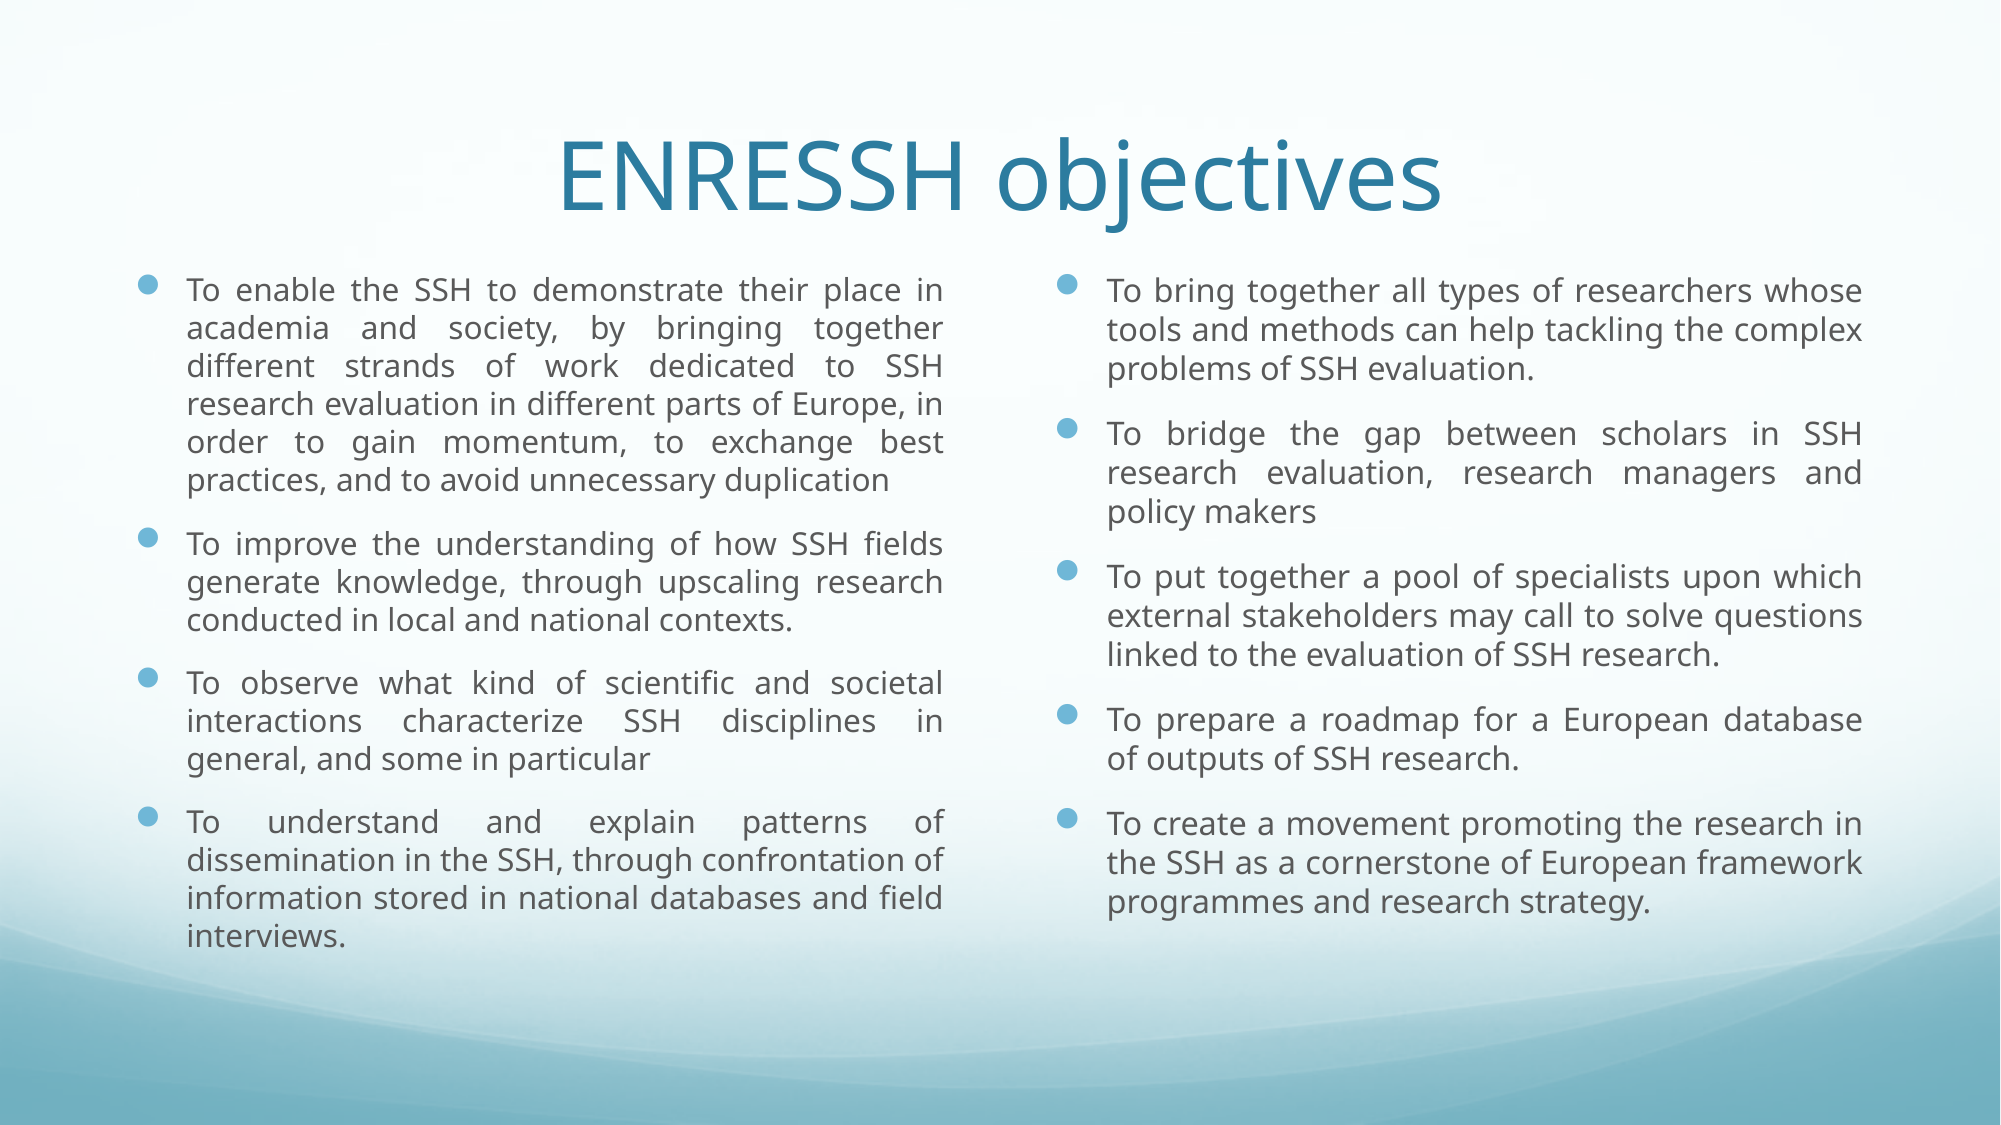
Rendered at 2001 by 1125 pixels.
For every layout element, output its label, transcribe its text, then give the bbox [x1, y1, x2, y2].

list To bring together all types of researchers whose tools and methods can help tackling the complex problems of SSH evaluation. To bridge the gap between scholars in SSH research evaluation, research managers and policy makers To put together a pool of specialists upon which external stakeholders may call to solve questions linked to the evaluation of SSH research. To prepare a roadmap for a European database of outputs of SSH research. To create a movement promoting the research in the SSH as a cornerstone of European framework programmes and research strategy. [1039, 262, 1880, 975]
list To enable the SSH to demonstrate their place in academia and society, by bringing together different strands of work dedicated to SSH research evaluation in different parts of Europe, in order to gain momentum, to exchange best practices, and to avoid unnecessary duplication To improve the understanding of how SSH fields generate knowledge, through upscaling research conducted in local and national contexts. To observe what kind of scientific and societal interactions characterize SSH disciplines in general, and some in particular To understand and explain patterns of dissemination in the SSH, through confrontation of information stored in national databases and field interviews. [120, 262, 961, 975]
title ENRESSH objectives [120, 17, 1880, 237]
